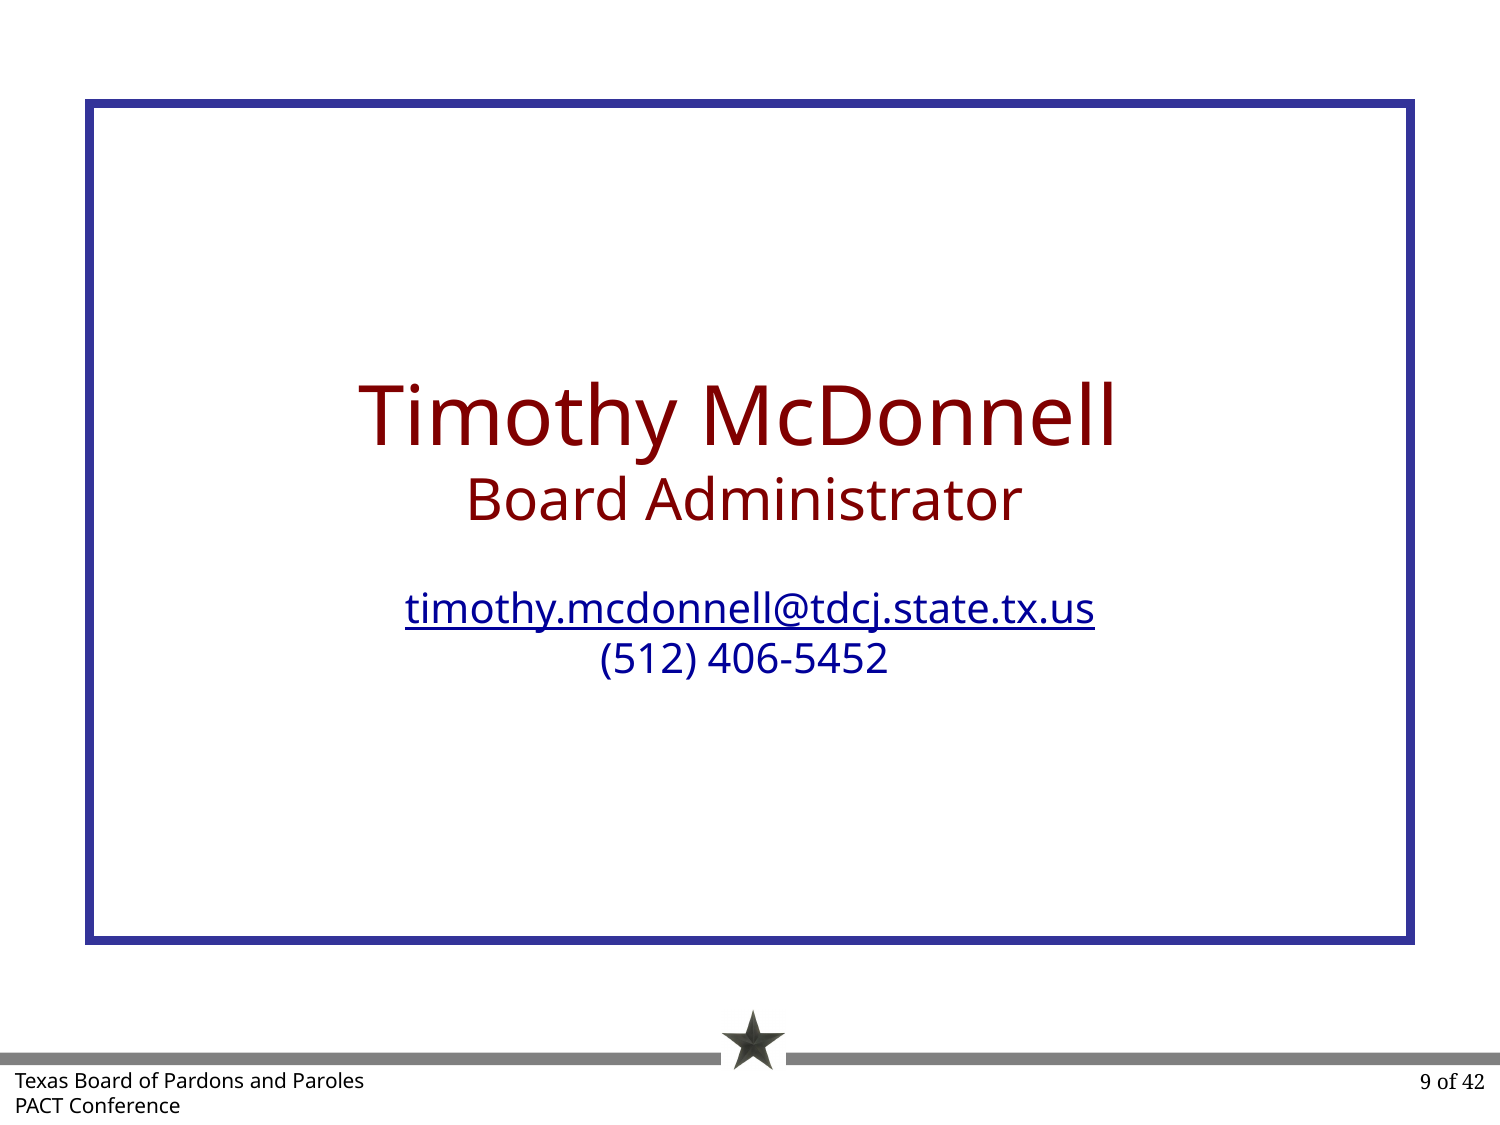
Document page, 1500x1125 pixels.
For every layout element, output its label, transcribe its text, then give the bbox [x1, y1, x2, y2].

text_box Timothy McDonnell Board Administrator timothy.mcdonnell@tdcj.state.tx.us (512) 406-5452 [89, 103, 1411, 941]
text_box 9 of 42 [1132, 1061, 1500, 1125]
text_box Texas Board of Pardons and Paroles PACT Conference [0, 1059, 670, 1125]
picture [721, 1009, 786, 1071]
